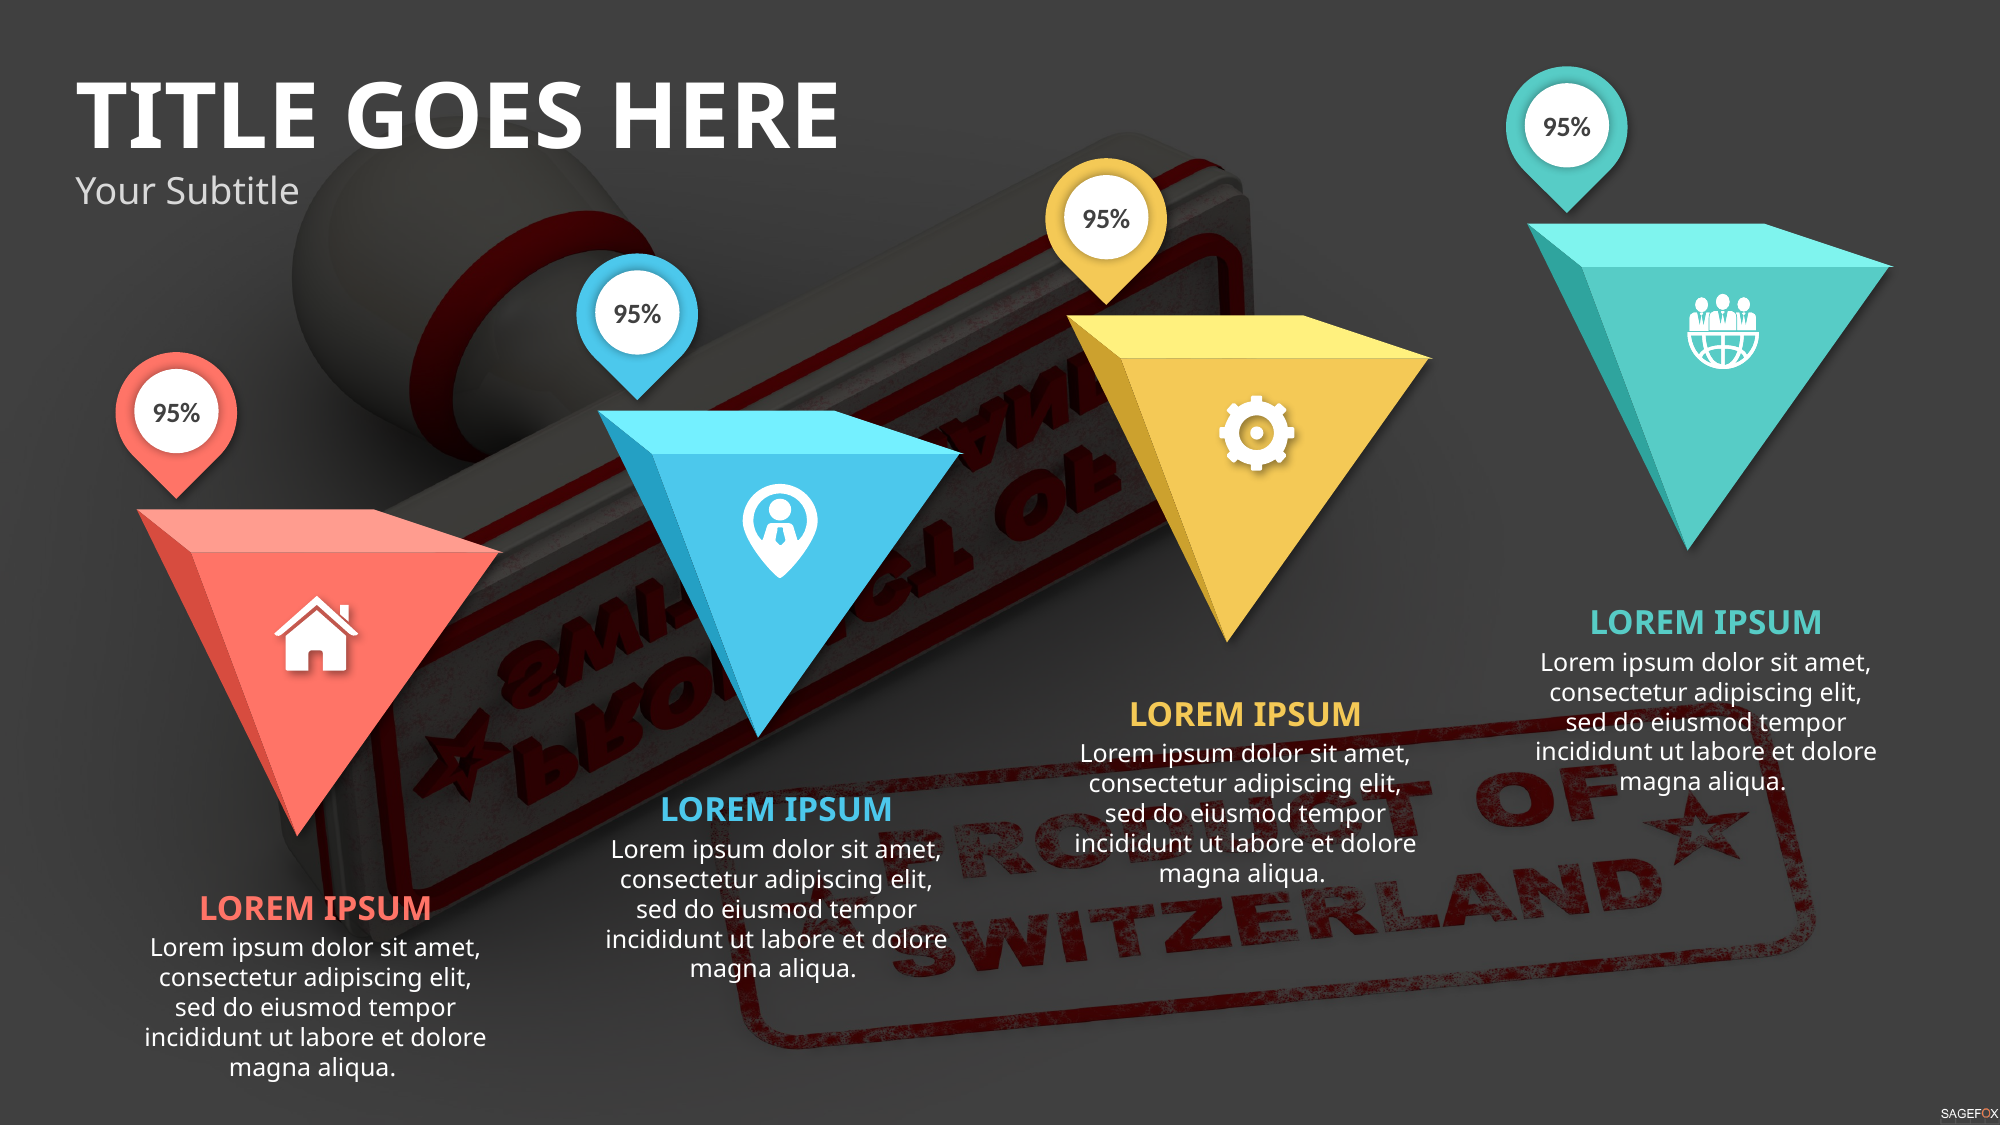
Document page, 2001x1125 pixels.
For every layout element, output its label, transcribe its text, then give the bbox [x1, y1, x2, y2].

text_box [597, 410, 965, 738]
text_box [1066, 315, 1434, 643]
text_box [136, 509, 504, 837]
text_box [576, 253, 698, 375]
text_box LOREM IPSUM Lorem ipsum dolor sit amet, consectetur adipiscing elit, sed do eiusmod tempor incididunt ut labore et dolore magna aliqua. [589, 780, 965, 991]
text_box TITLE GOES HERE Your Subtitle [60, 49, 1036, 220]
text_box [1527, 223, 1894, 551]
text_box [1687, 293, 1759, 369]
text_box LOREM IPSUM Lorem ipsum dolor sit amet, consectetur adipiscing elit, sed do eiusmod tempor incididunt ut labore et dolore magna aliqua. [128, 879, 504, 1089]
picture [0, 0, 2001, 1125]
text_box LOREM IPSUM Lorem ipsum dolor sit amet, consectetur adipiscing elit, sed do eiusmod tempor incididunt ut labore et dolore magna aliqua. [1518, 593, 1894, 804]
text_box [1045, 158, 1167, 280]
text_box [742, 483, 818, 579]
text_box LOREM IPSUM Lorem ipsum dolor sit amet, consectetur adipiscing elit, sed do eiusmod tempor incididunt ut labore et dolore magna aliqua. [1058, 685, 1434, 896]
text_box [1505, 66, 1628, 188]
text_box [115, 352, 237, 474]
